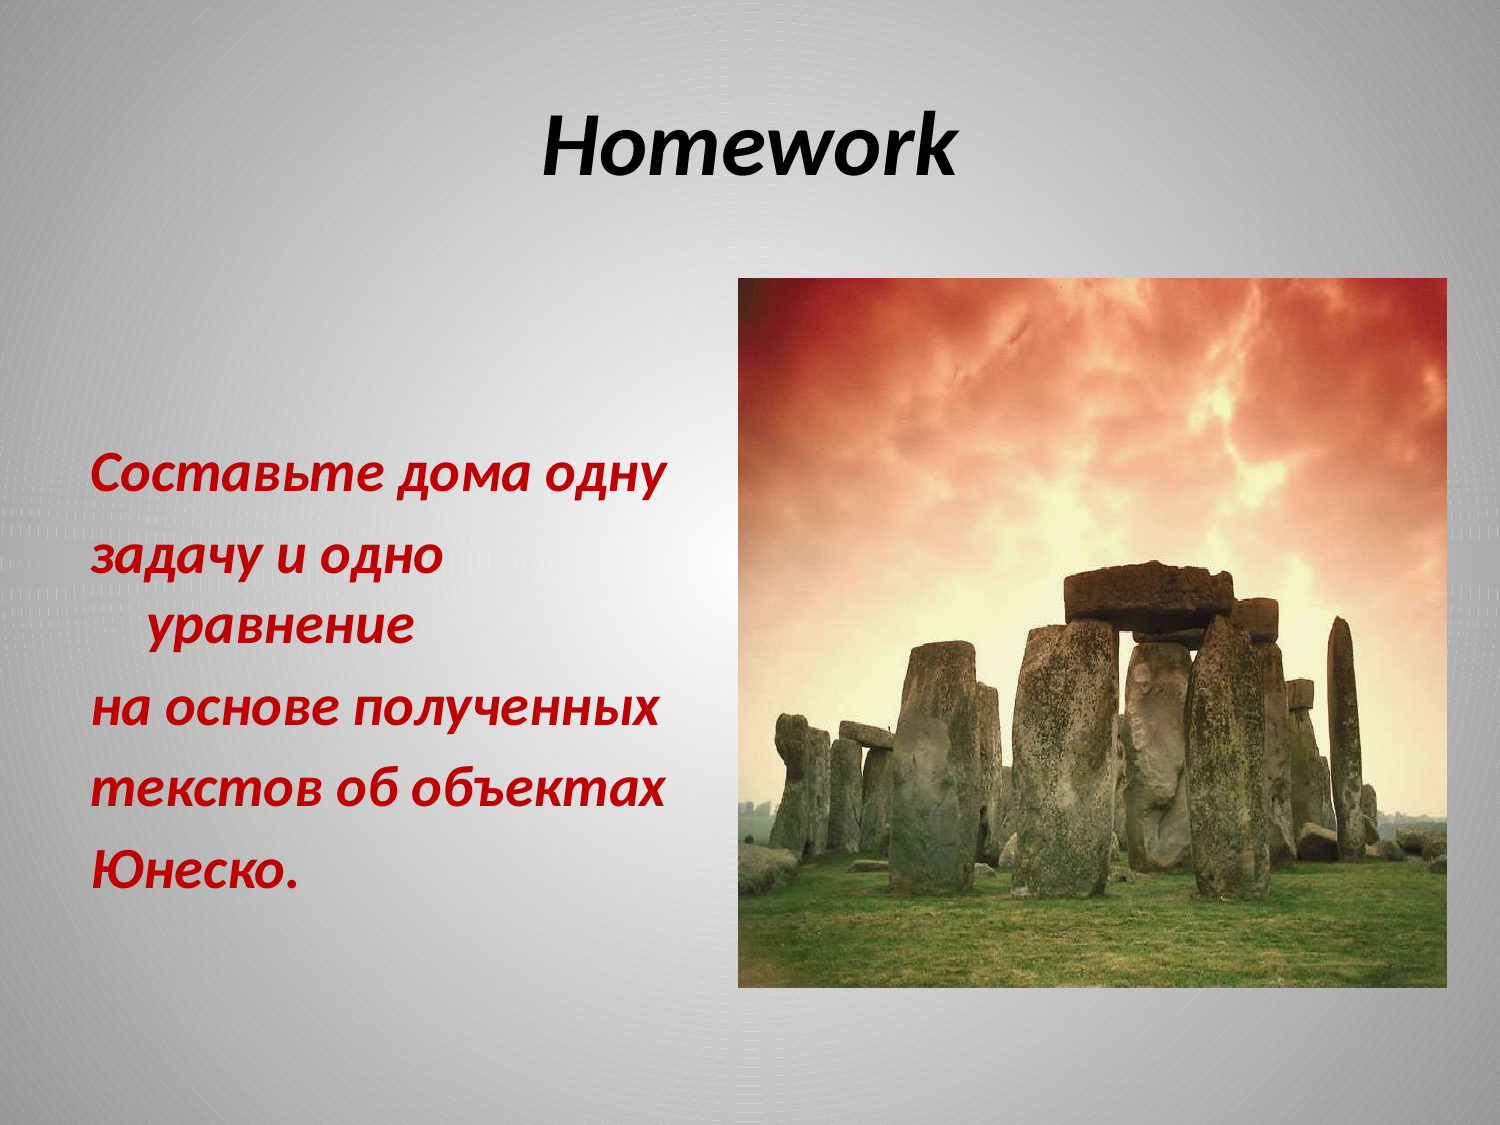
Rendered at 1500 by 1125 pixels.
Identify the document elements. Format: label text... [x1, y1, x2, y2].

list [737, 278, 1448, 988]
list Составьте дома одну задачу и одно уравнение на основе полученных текстов об объектах Юнеско. [75, 262, 738, 1005]
title Homework [75, 45, 1425, 233]
